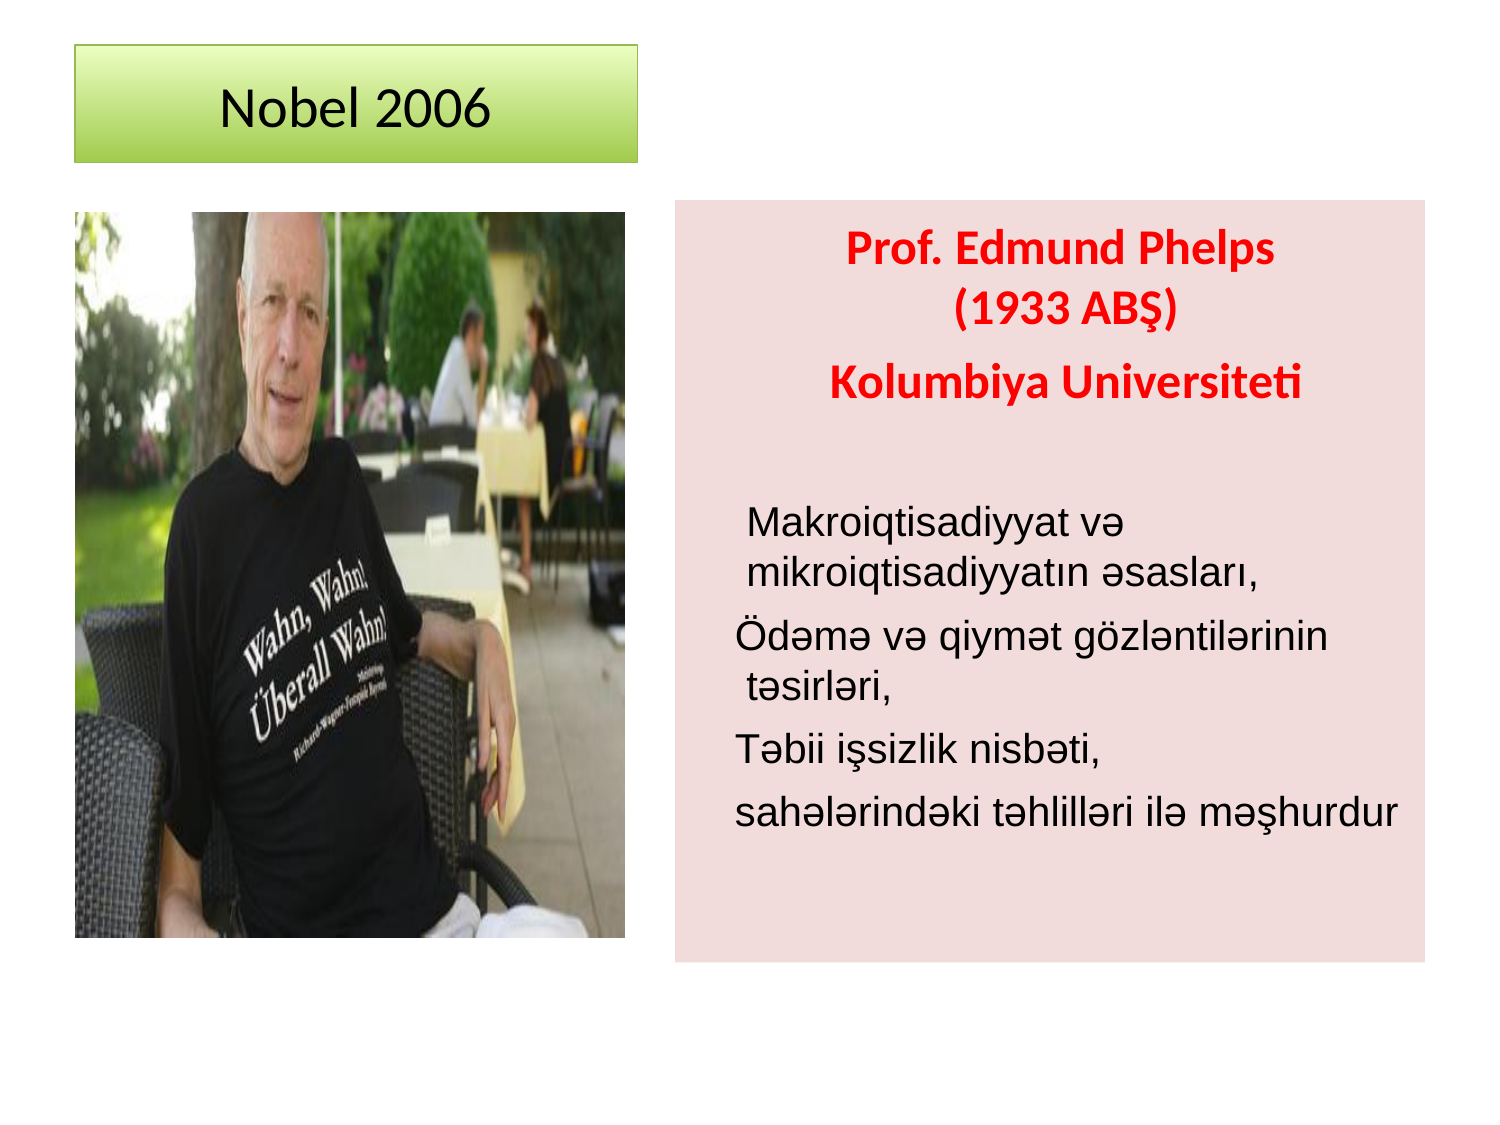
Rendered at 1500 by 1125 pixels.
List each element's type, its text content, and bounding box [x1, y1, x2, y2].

list Prof. Edmund Phelps (1933 ABŞ) Kolumbiya Universiteti Makroiqtisadiyyat və mikroiqtisadiyyatın əsasları, Ödəmə və qiymət gözləntilərinin təsirləri, Təbii işsizlik nisbəti, sahələrindəki təhlilləri ilə məşhurdur [675, 200, 1425, 963]
title Nobel 2006 [75, 45, 638, 163]
picture [74, 212, 626, 938]
